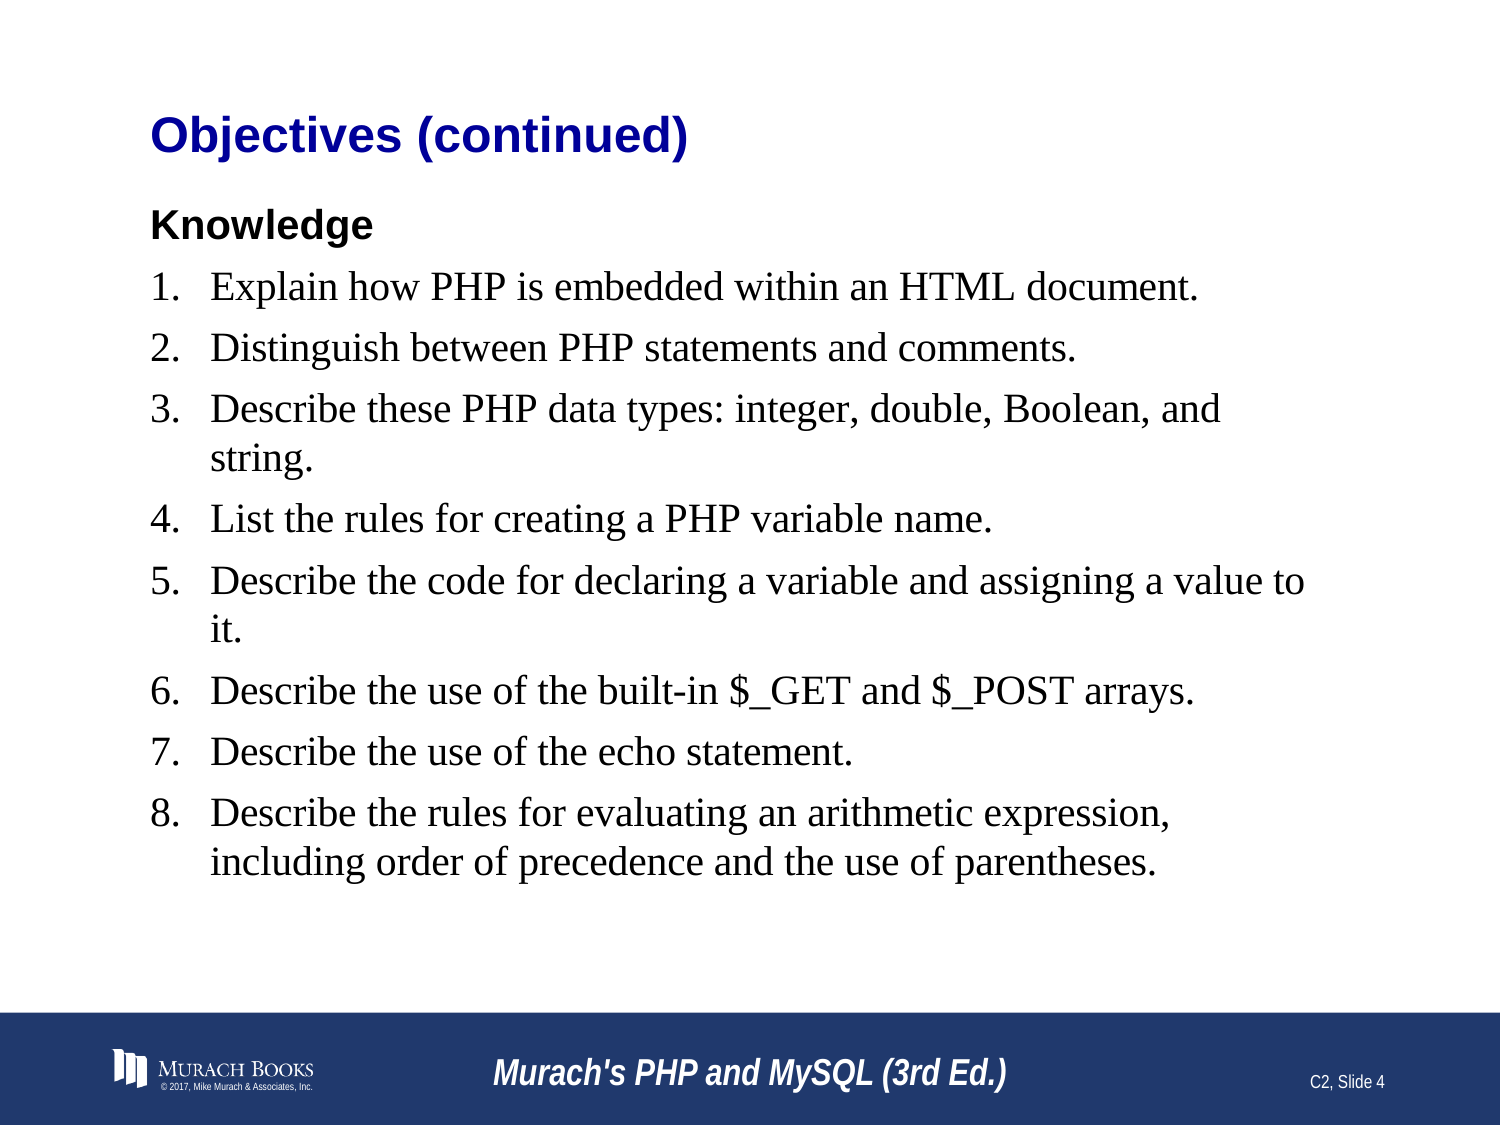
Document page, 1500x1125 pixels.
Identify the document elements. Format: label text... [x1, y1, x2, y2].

footer © 2017, Mike Murach & Associates, Inc. [12, 1025, 463, 1100]
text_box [149, 174, 1348, 991]
title Objectives (continued) [150, 101, 1350, 163]
slide_number Murach's PHP and MySQL (3rd Ed.) [463, 1025, 1050, 1100]
slide_number C2, Slide 4 [1087, 1025, 1400, 1100]
